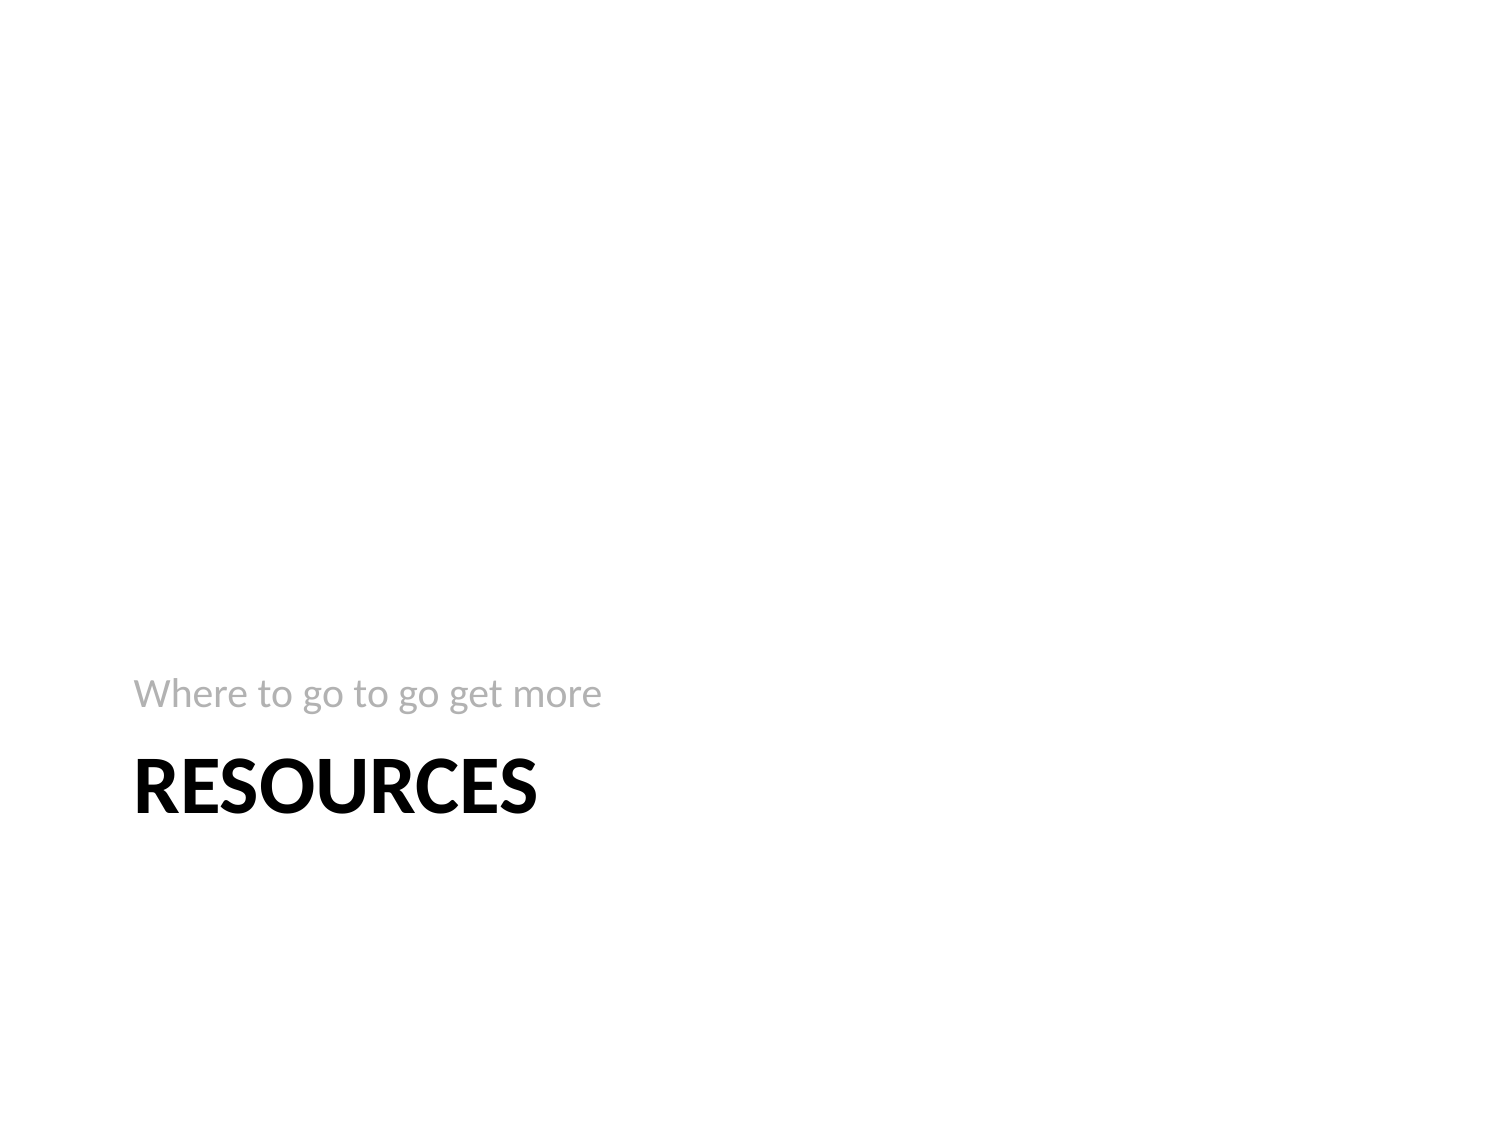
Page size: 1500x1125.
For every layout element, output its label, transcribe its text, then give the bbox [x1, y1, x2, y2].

list Where to go to go get more [118, 476, 1394, 723]
title Resources [118, 723, 1394, 947]
